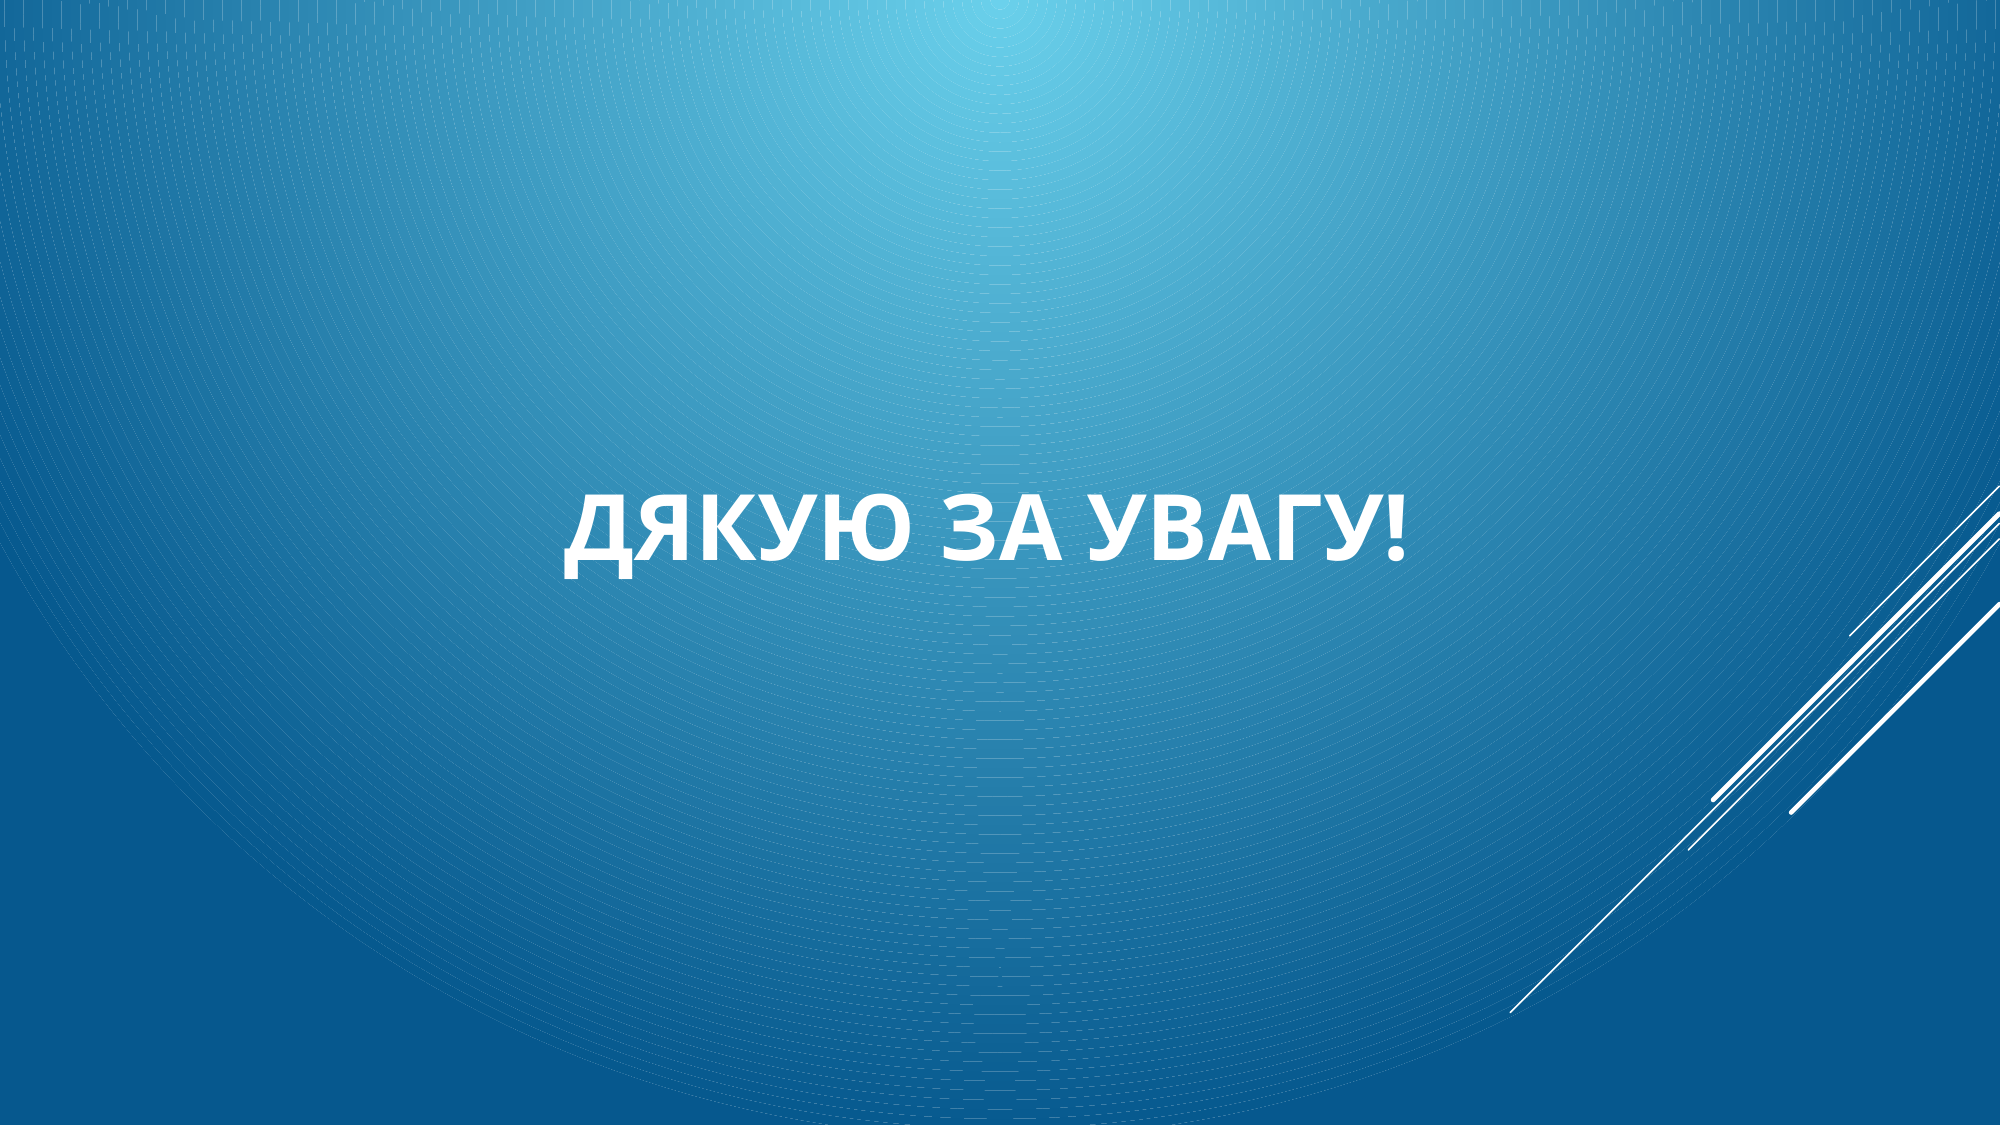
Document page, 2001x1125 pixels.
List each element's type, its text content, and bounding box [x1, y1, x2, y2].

title ДЯКУЮ ЗА УВАГУ! [549, 291, 1544, 756]
